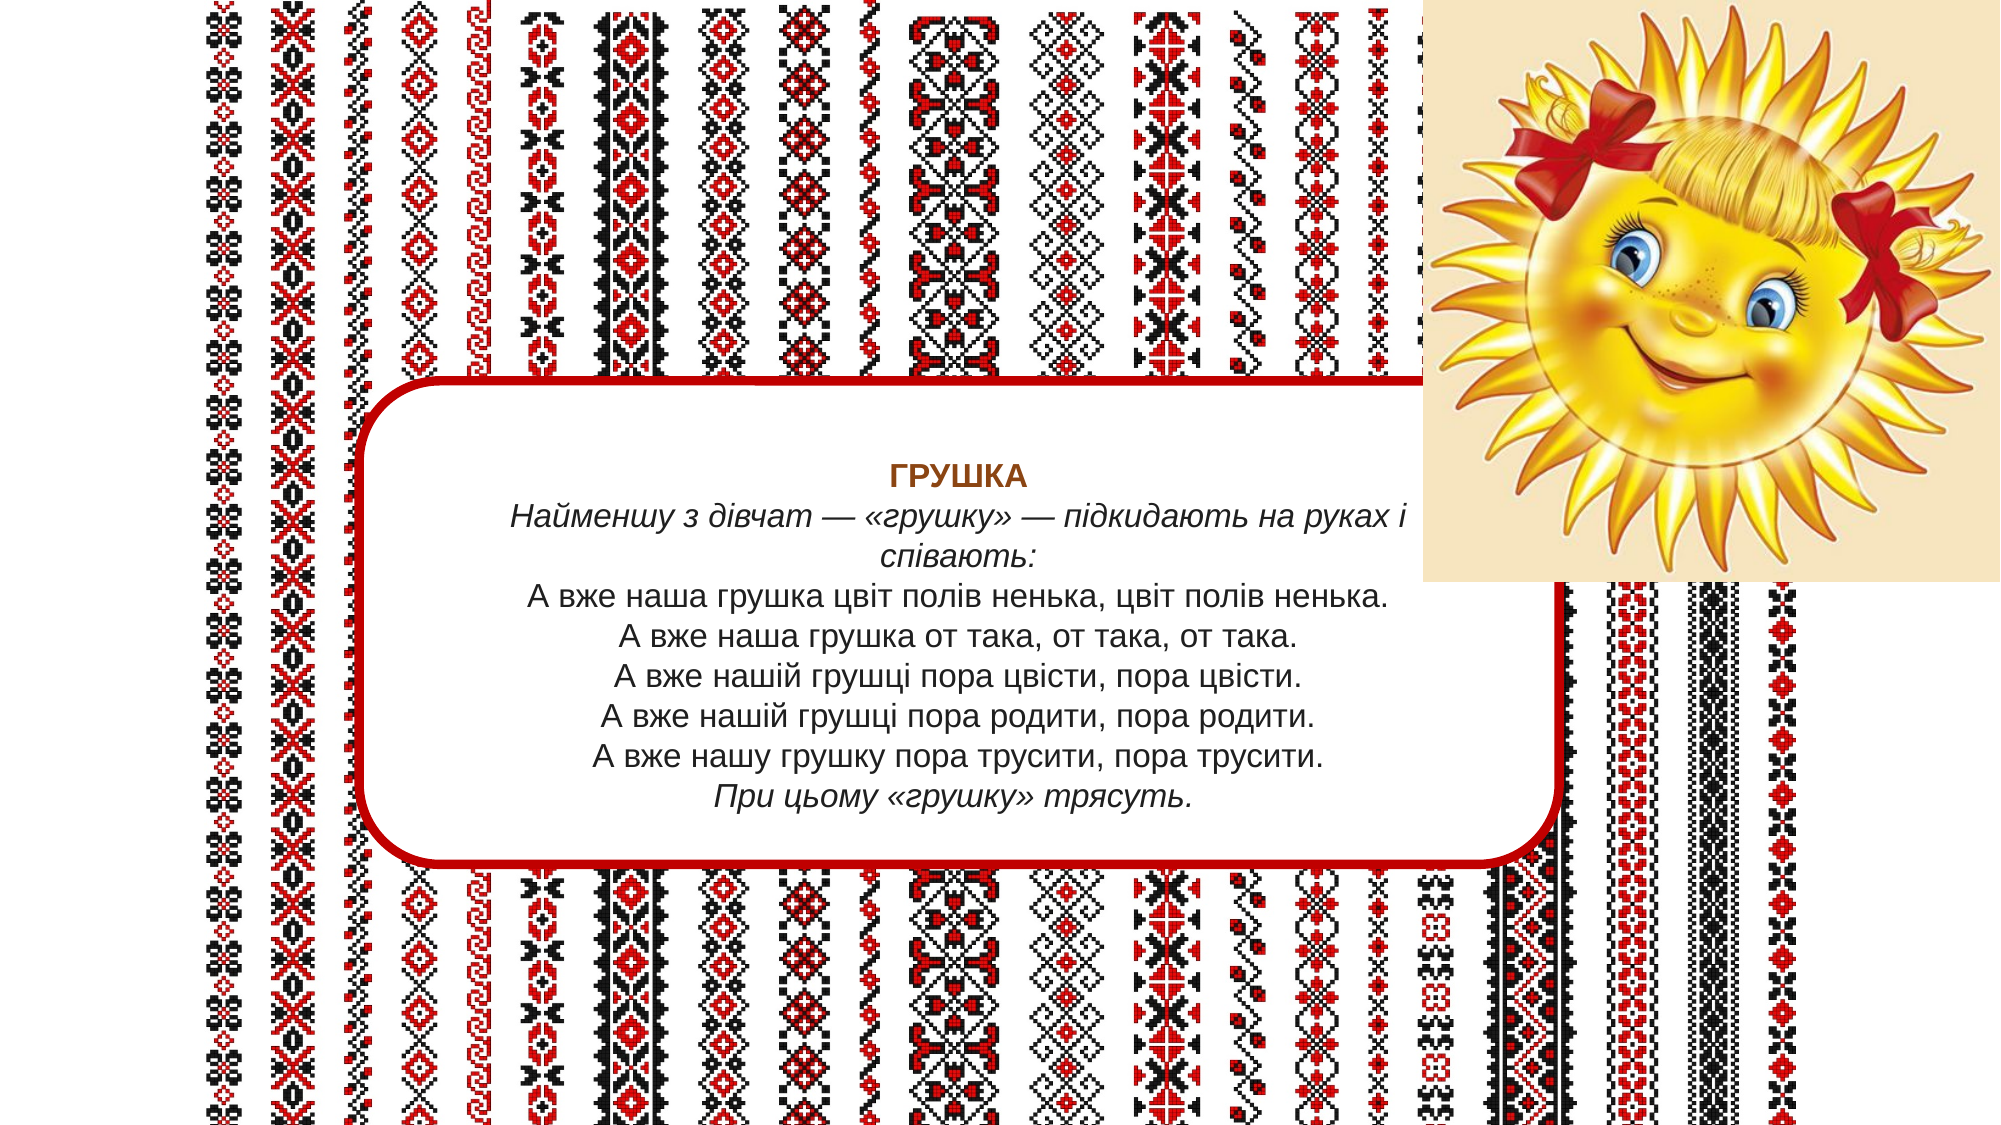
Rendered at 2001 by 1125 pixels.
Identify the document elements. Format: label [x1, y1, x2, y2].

picture [203, 0, 2000, 1125]
